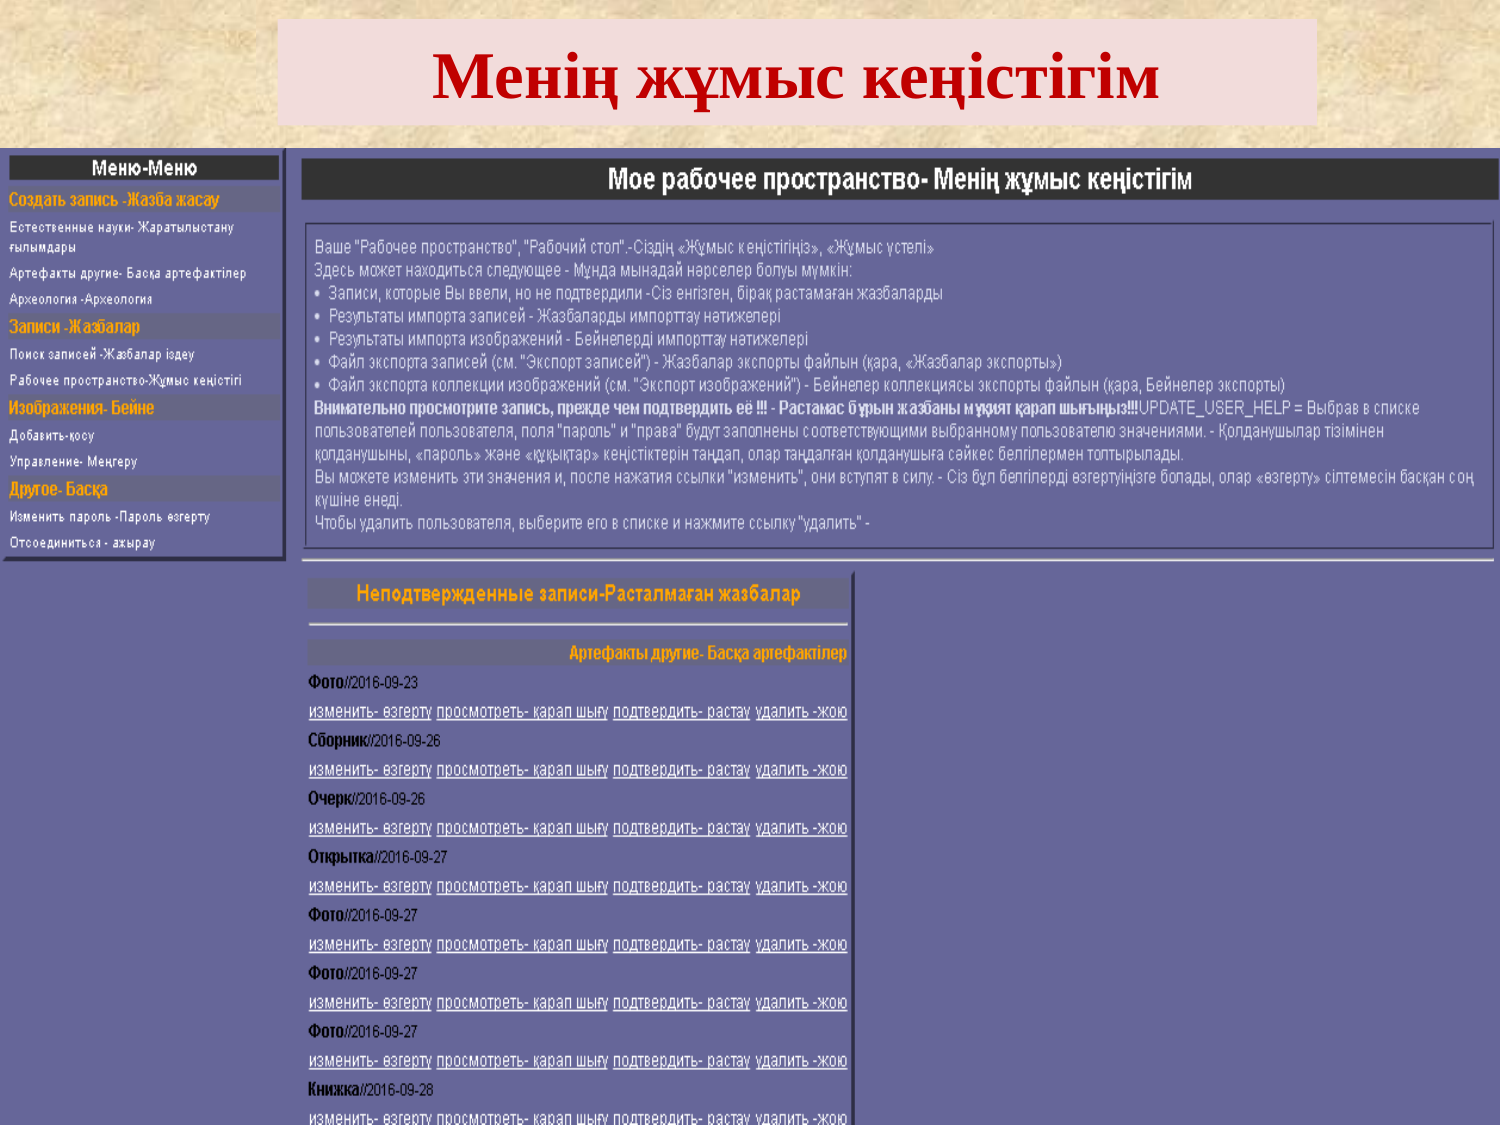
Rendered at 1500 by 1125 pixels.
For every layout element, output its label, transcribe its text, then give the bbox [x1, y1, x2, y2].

picture [0, 0, 1500, 148]
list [0, 148, 1500, 1125]
title Менің жұмыс кеңістігім [277, 19, 1317, 126]
